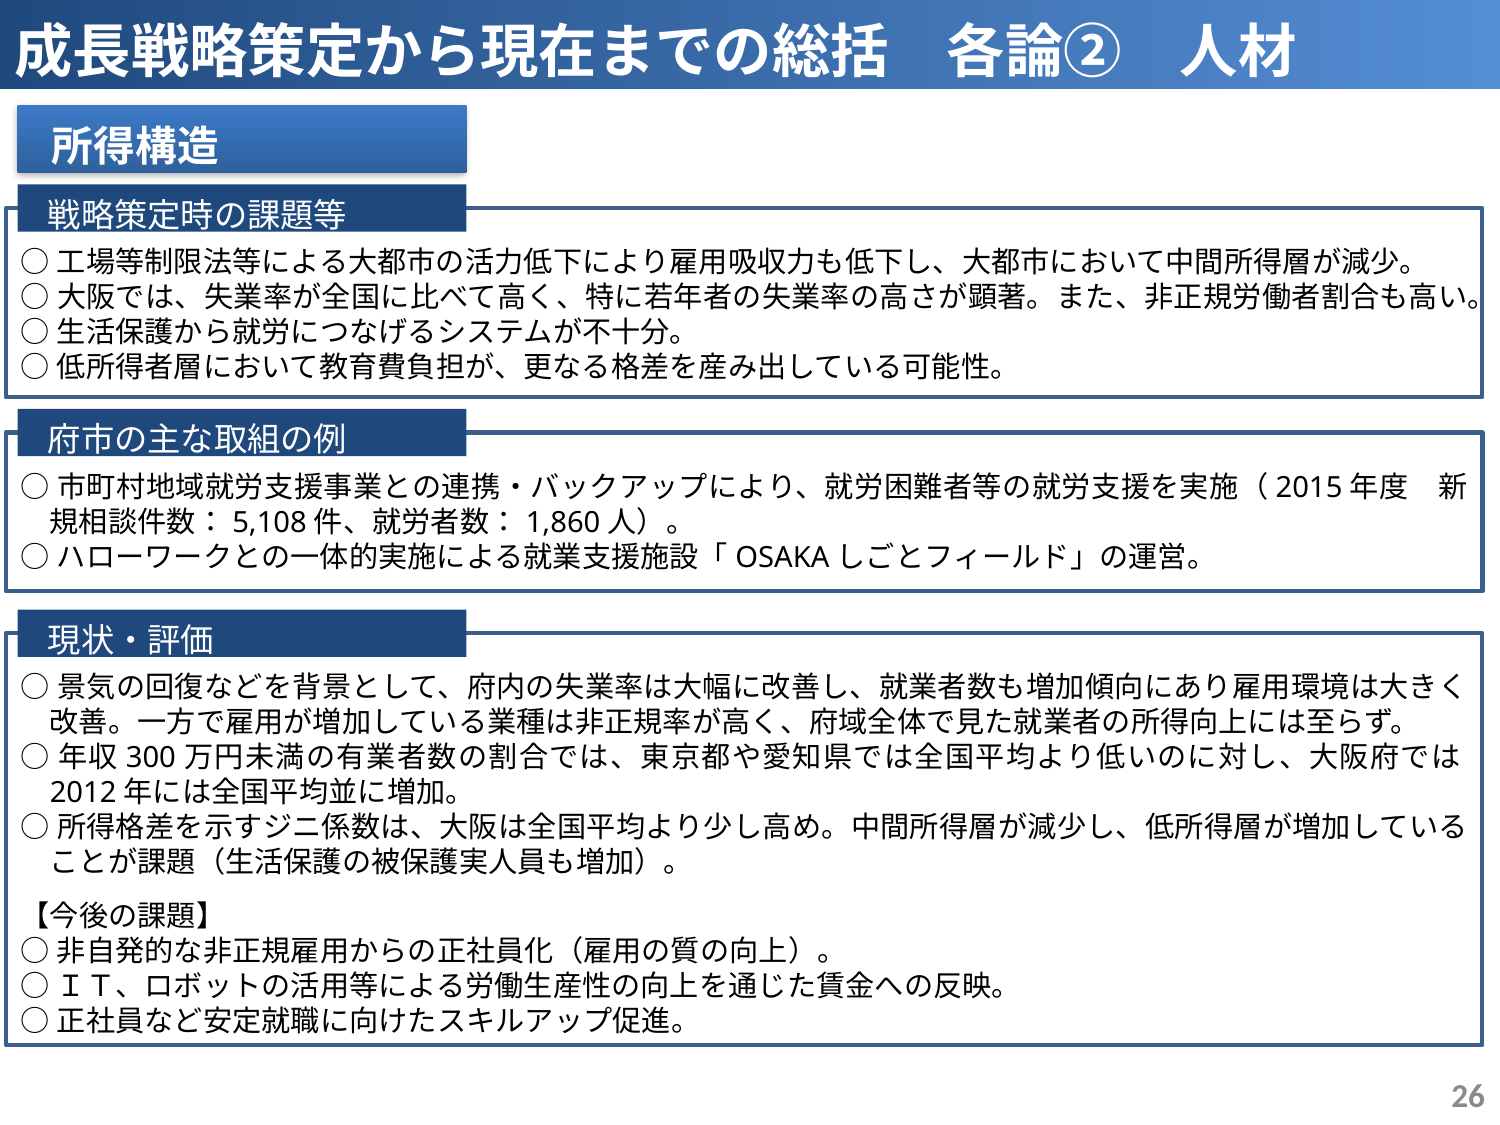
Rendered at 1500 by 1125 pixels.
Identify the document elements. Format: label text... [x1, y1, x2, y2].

text_box 府市の主な取組の例 [16, 407, 469, 458]
text_box 所得構造 [17, 105, 467, 173]
text_box 戦略策定時の課題等 [16, 182, 469, 234]
slide_number 25 [1149, 1063, 1500, 1124]
text_box ○工場等制限法等による大都市の活力低下により雇用吸収力も低下し、大都市において中間所得層が減少。 ○大阪では、失業率が全国に比べて高く、特に若年者の失業率の高さが顕著。また、非正規労働者割合も高い。 ○生活保護から就労につなげるシステムが不十分。 ○低所得者層において教育費負担が、更なる格差を産み出している可能性。 [4, 206, 1484, 399]
text_box 現状・評価 [16, 608, 469, 659]
text_box ○景気の回復などを背景として、府内の失業率は大幅に改善し、就業者数も増加傾向にあり雇用環境は大きく改善。一方で雇用が増加している業種は非正規率が高く、府域全体で見た就業者の所得向上には至らず。 ○年収300万円未満の有業者数の割合では、東京都や愛知県では全国平均より低いのに対し、大阪府では2012年には全国平均並に増加。 ○所得格差を示すジニ係数は、大阪は全国平均より少し高め。中間所得層が減少し、低所得層が増加していることが課題（生活保護の被保護実人員も増加）。 【今後の課題】 ○非自発的な非正規雇用からの正社員化（雇用の質の向上）。 ○ＩＴ、ロボットの活用等による労働生産性の向上を通じた賃金への反映。 ○正社員など安定就職に向けたスキルアップ促進。 [4, 631, 1484, 1047]
text_box ○市町村地域就労支援事業との連携・バックアップにより、就労困難者等の就労支援を実施（2015年度 新規相談件数：5,108件、就労者数：1,860人）。 ○ハローワークとの一体的実施による就業支援施設「OSAKAしごとフィールド」の運営。 [4, 430, 1485, 593]
text_box 成長戦略策定から現在までの総括 各論② 人材 [0, 0, 1500, 91]
